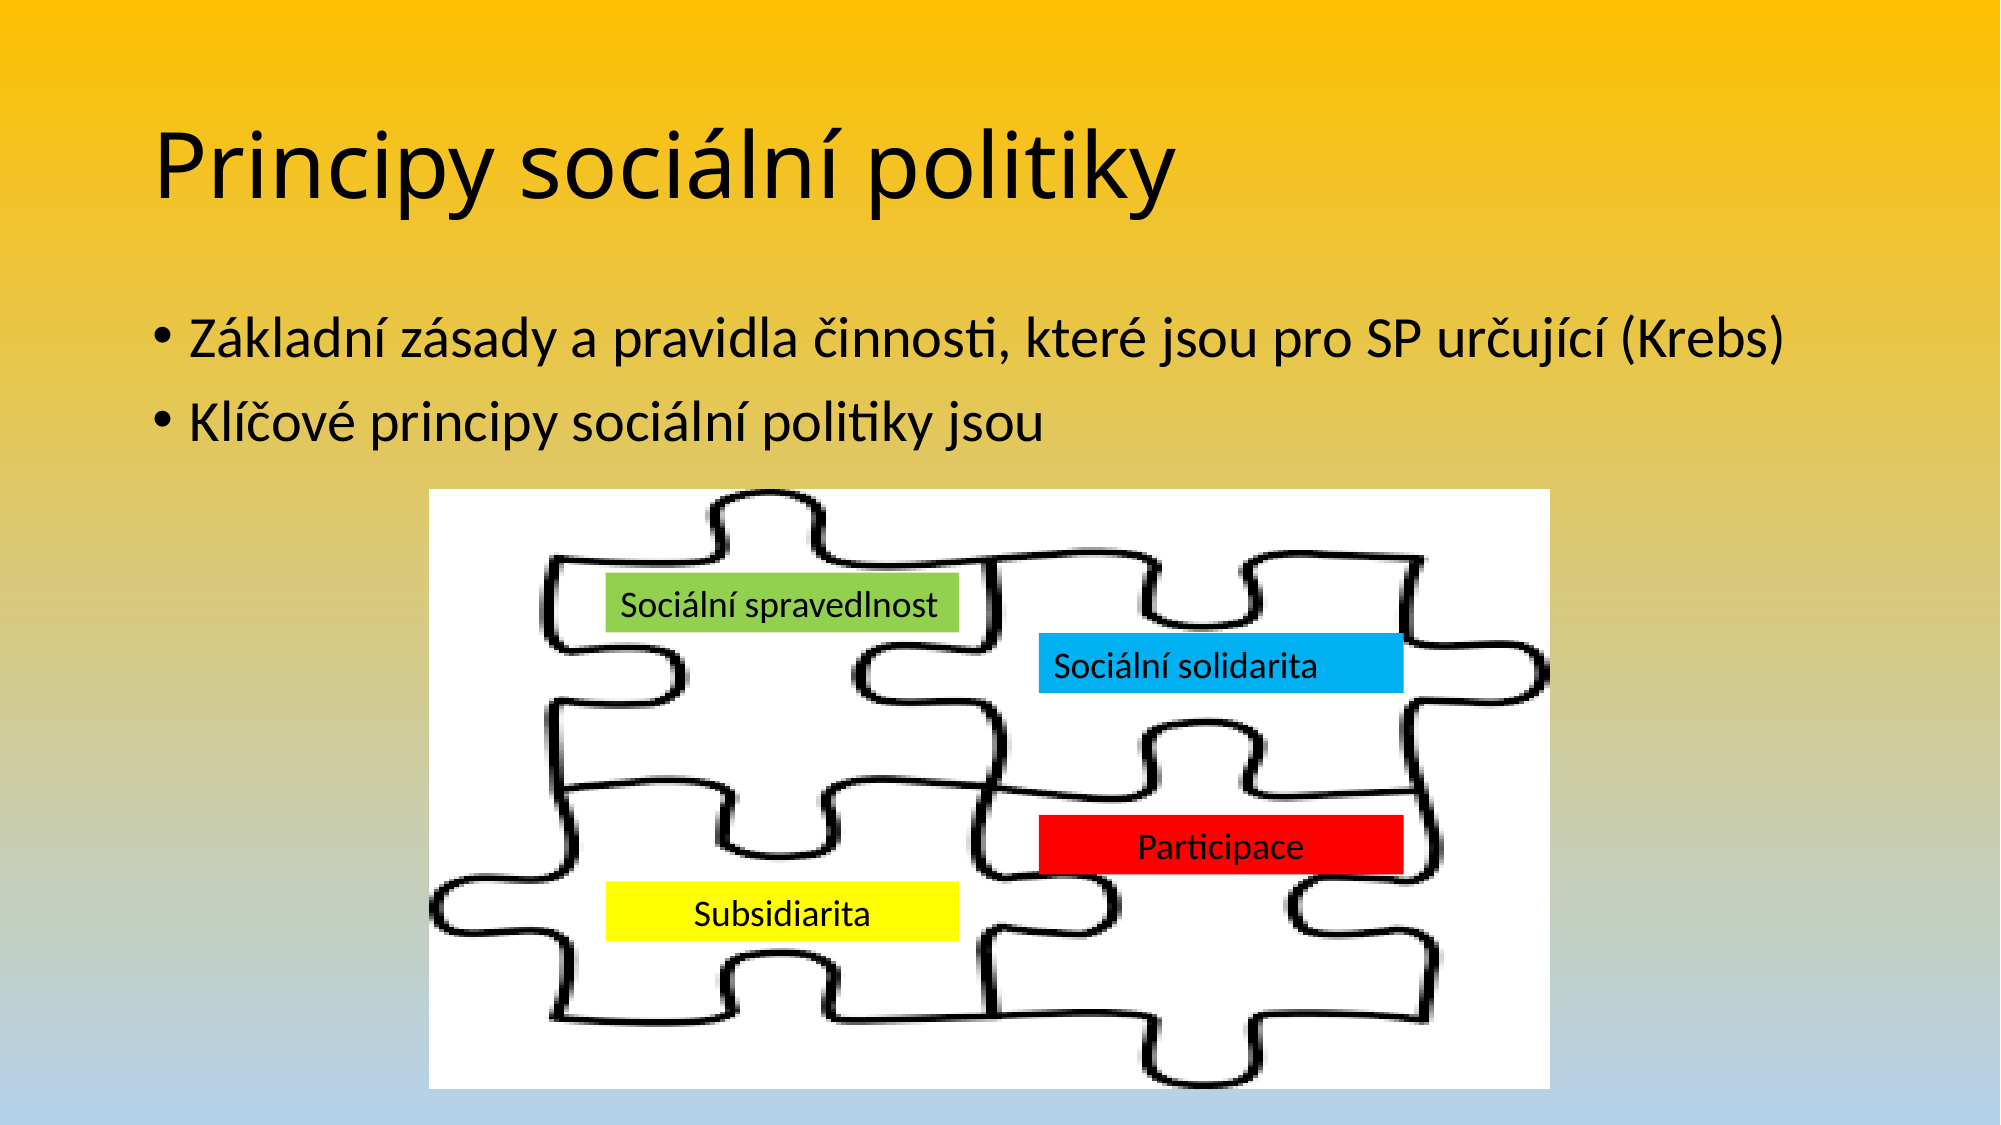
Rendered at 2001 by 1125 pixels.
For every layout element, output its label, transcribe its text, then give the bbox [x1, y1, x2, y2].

title Principy sociální politiky [137, 59, 1863, 278]
list Základní zásady a pravidla činnosti, které jsou pro SP určující (Krebs) Klíčové principy sociální politiky jsou [137, 299, 1863, 1014]
picture [429, 489, 1550, 1089]
